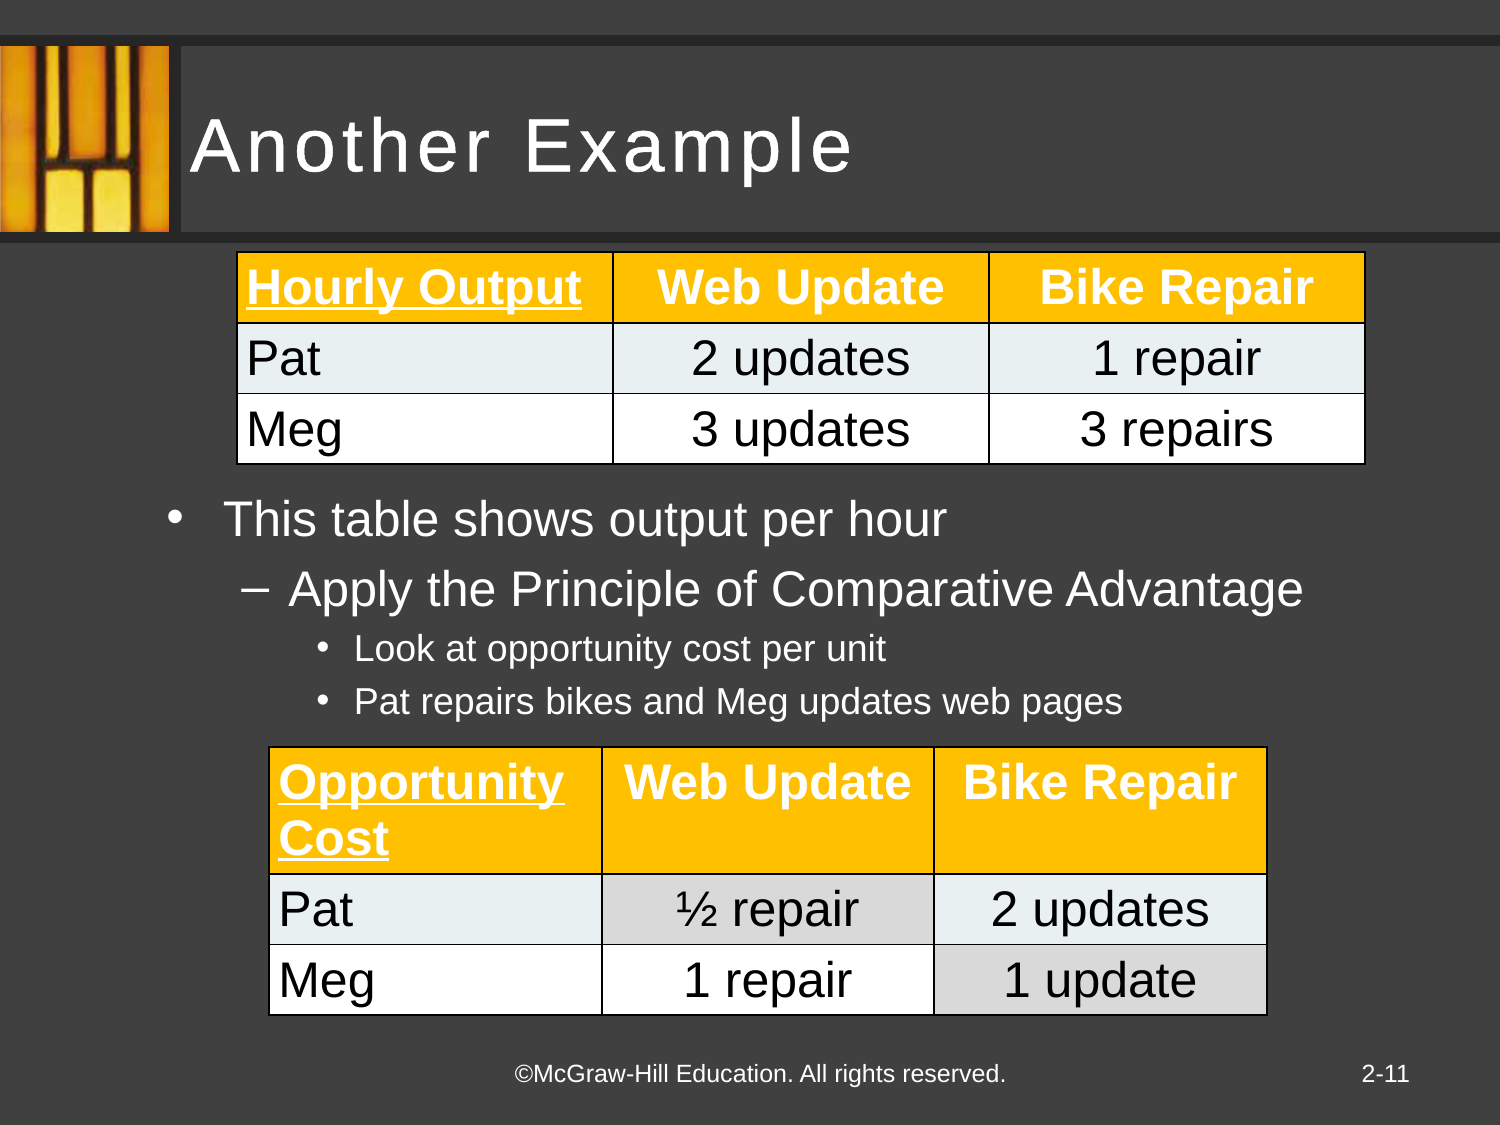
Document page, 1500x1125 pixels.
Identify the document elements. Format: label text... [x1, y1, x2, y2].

table_cell Meg [238, 394, 612, 463]
table_cell Pat [238, 324, 612, 393]
picture [1, 46, 169, 232]
table_header Web Update [614, 253, 988, 322]
table_cell 1 repair [990, 324, 1364, 393]
table_cell ½ repair [603, 875, 933, 944]
footer ©McGraw-Hill Education. All rights reserved. [500, 1050, 1037, 1103]
table_cell 3 repairs [990, 394, 1364, 463]
slide_number 2-11 [1074, 1042, 1425, 1103]
table_cell 2 updates [935, 875, 1266, 944]
table_header Web Update [603, 748, 933, 873]
table_cell 2 updates [614, 324, 988, 393]
table_header Hourly Output [238, 253, 612, 322]
table_cell 1 update [935, 945, 1266, 1014]
table_header Opportunity Cost [270, 748, 601, 873]
table_header Bike Repair [990, 253, 1364, 322]
table_header Bike Repair [935, 748, 1266, 873]
table_cell Meg [270, 945, 601, 1014]
list This table shows output per hour Apply the Principle of Comparative Advantage Look at opportunity cost per unit Pat repairs bikes and Meg updates web pages [151, 479, 1425, 764]
title Another Example [174, 45, 1500, 238]
table_cell Pat [270, 875, 601, 944]
table_cell 1 repair [603, 945, 933, 1014]
table_cell 3 updates [614, 394, 988, 463]
